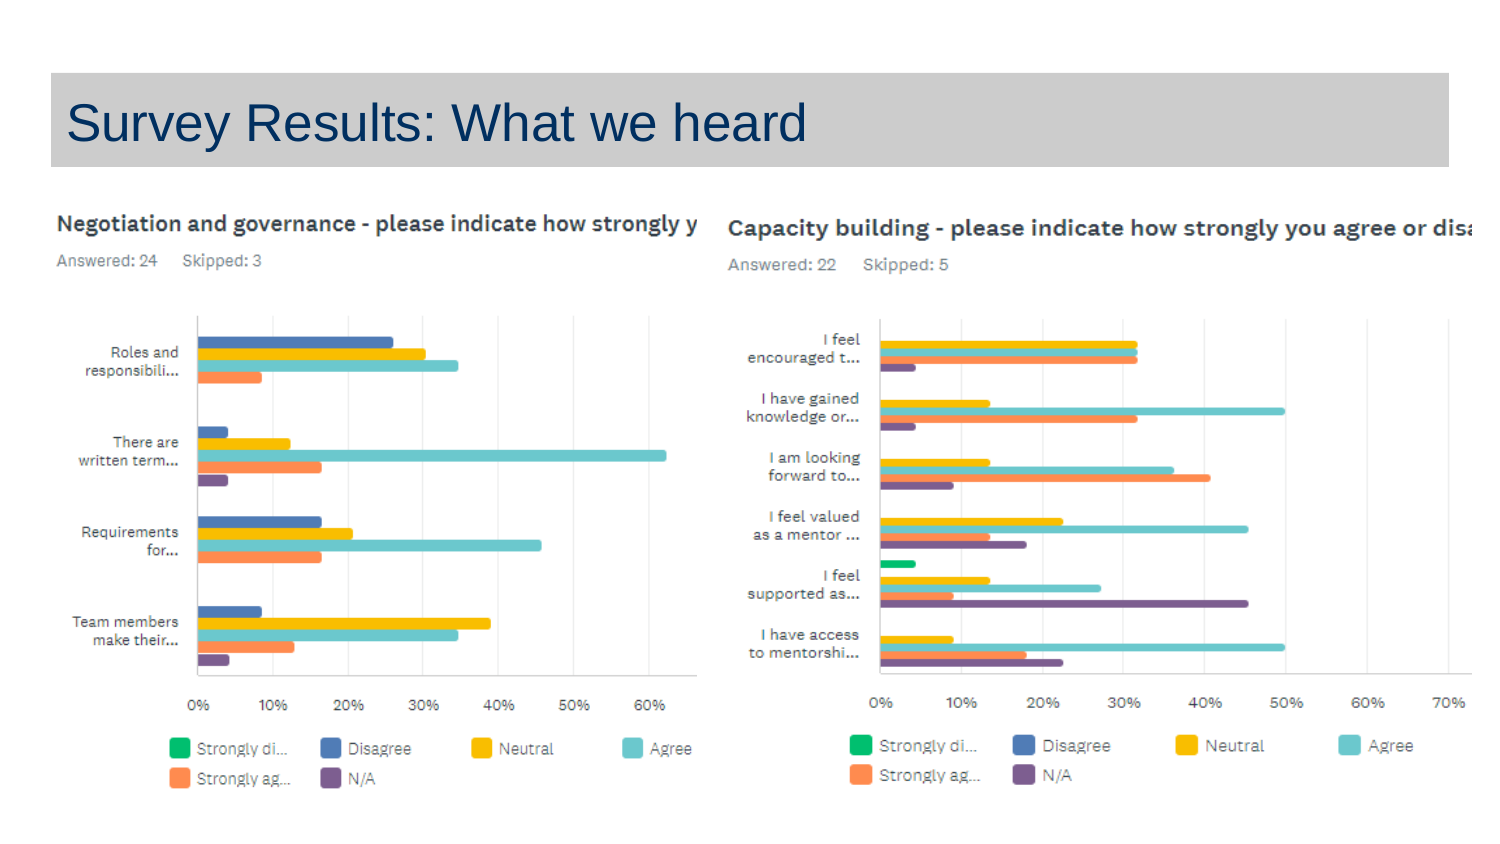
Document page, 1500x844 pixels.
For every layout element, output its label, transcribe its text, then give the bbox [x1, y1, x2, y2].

title Survey Results: What we heard [51, 72, 1449, 167]
picture [24, 191, 1472, 809]
